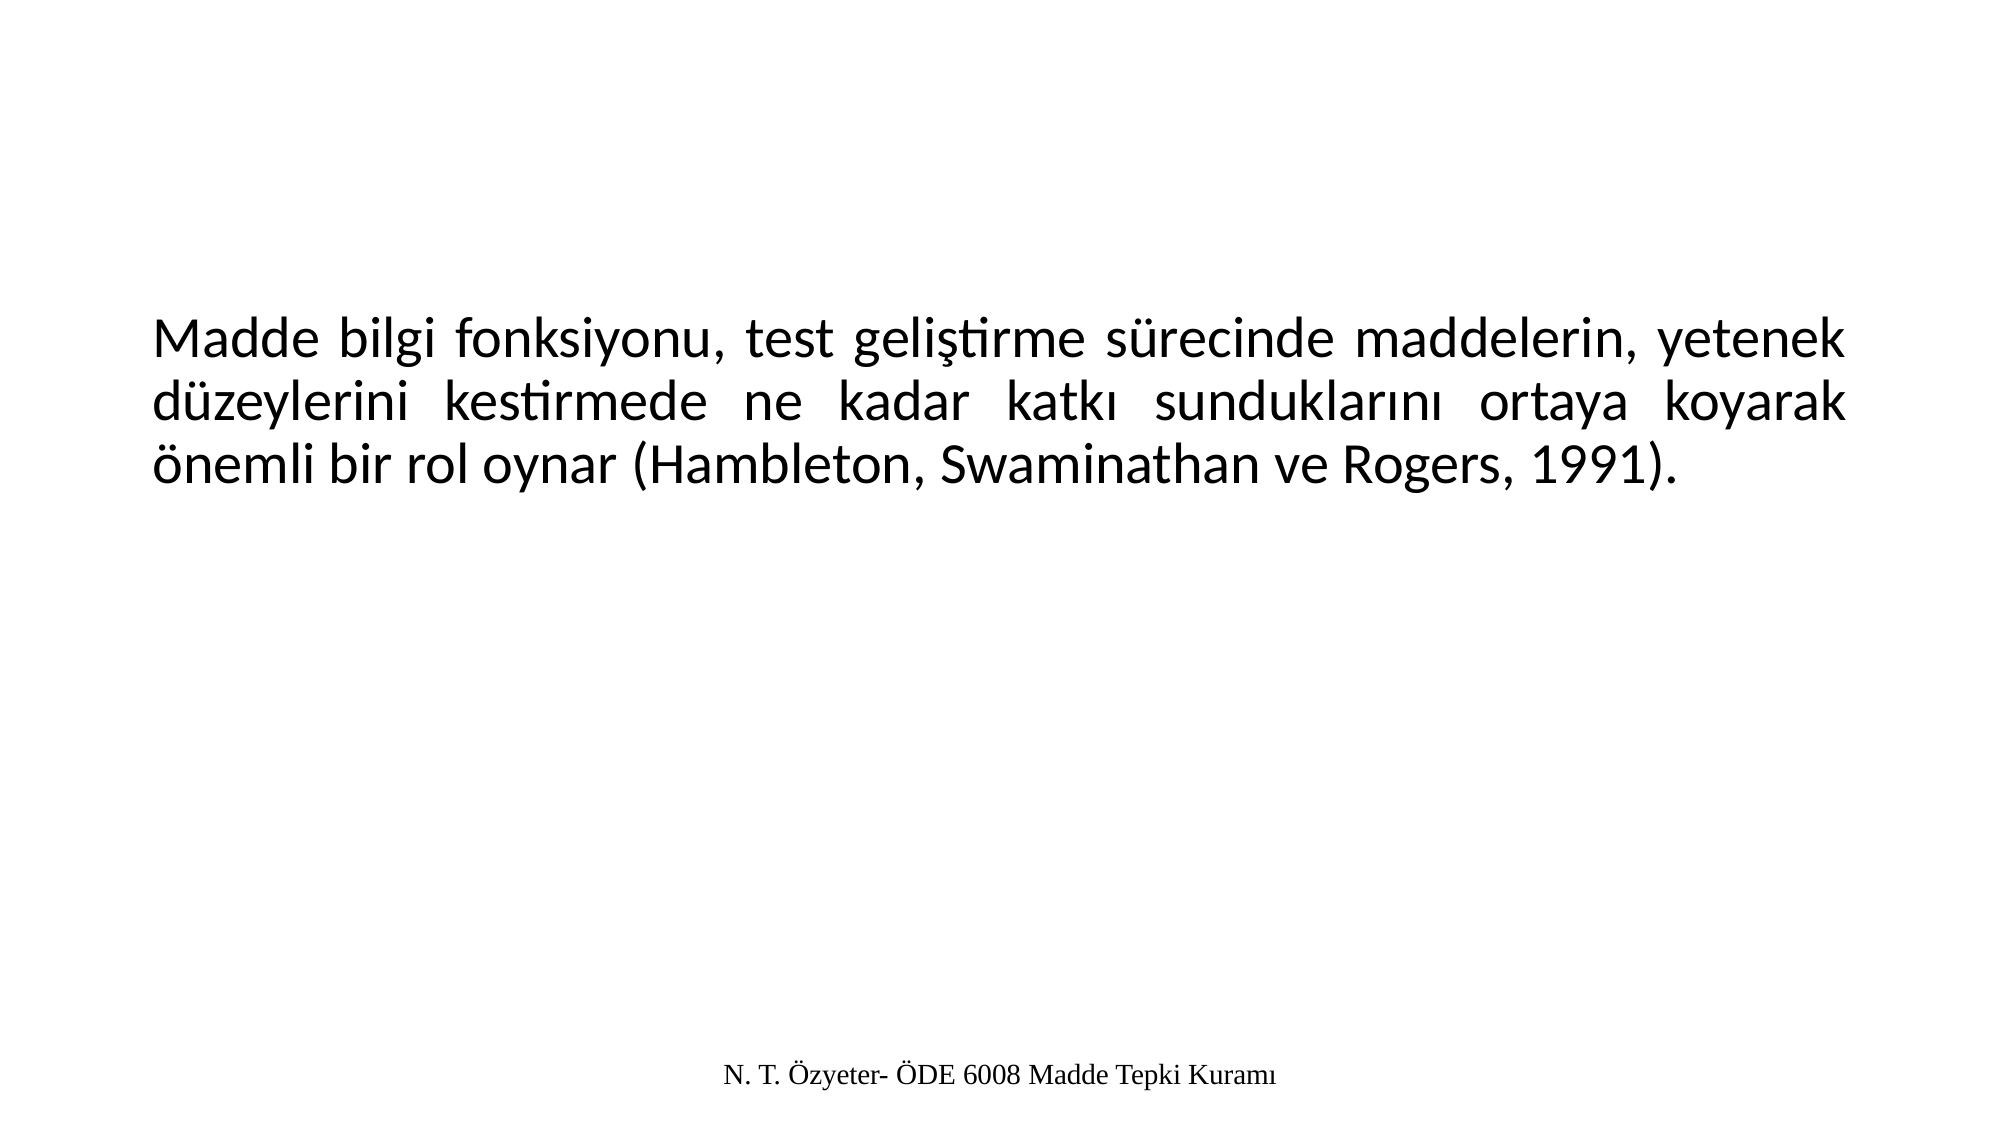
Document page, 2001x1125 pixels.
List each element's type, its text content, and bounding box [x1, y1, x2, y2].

list Madde bilgi fonksiyonu, test geliştirme sürecinde maddelerin, yetenek düzeylerini kestirmede ne kadar katkı sunduklarını ortaya koyarak önemli bir rol oynar (Hambleton, Swaminathan ve Rogers, 1991). [137, 299, 1863, 1014]
footer N. T. Özyeter- ÖDE 6008 Madde Tepki Kuramı [662, 1042, 1338, 1103]
